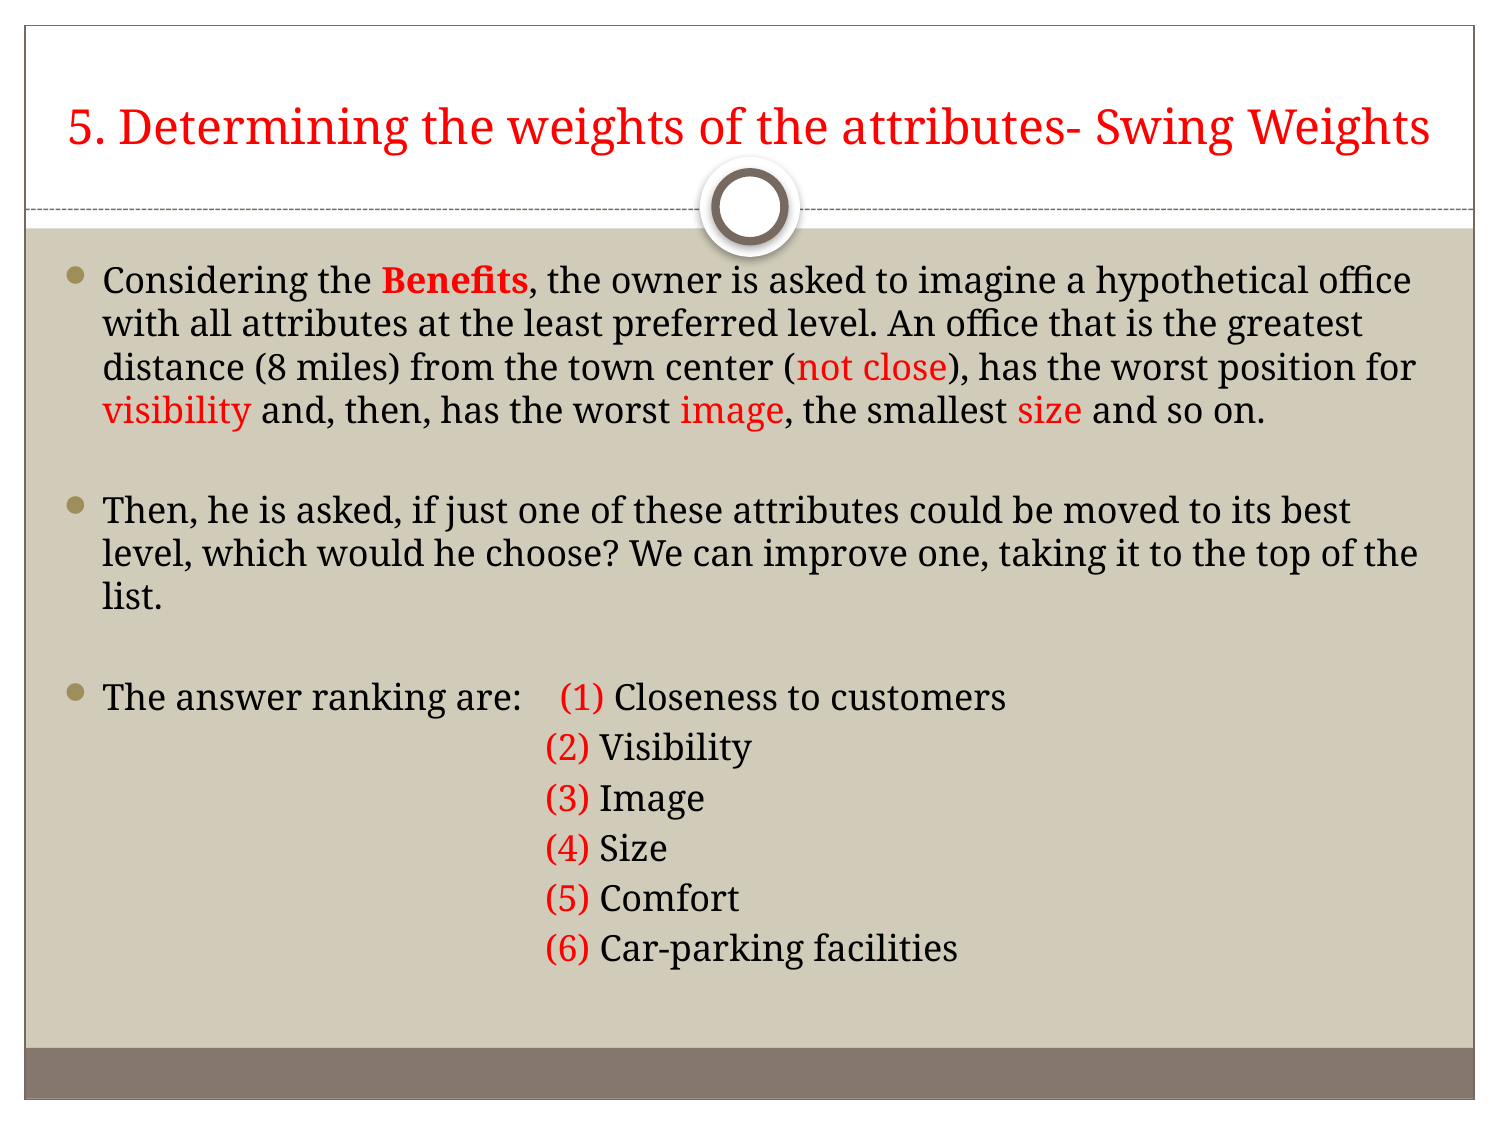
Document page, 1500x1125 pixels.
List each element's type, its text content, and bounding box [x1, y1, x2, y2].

list Considering the Benefits, the owner is asked to imagine a hypothetical office with all attributes at the least preferred level. An office that is the greatest distance (8 miles) from the town center (not close), has the worst position for visibility and, then, has the worst image, the smallest size and so on. Then, he is asked, if just one of these attributes could be moved to its best level, which would he choose? We can improve one, taking it to the top of the list. The answer ranking are: (1) Closeness to customers (2) Visibility (3) Image (4) Size (5) Comfort (6) Car-parking facilities [49, 250, 1445, 1001]
title 5. Determining the weights of the attributes- Swing Weights [49, 37, 1450, 162]
